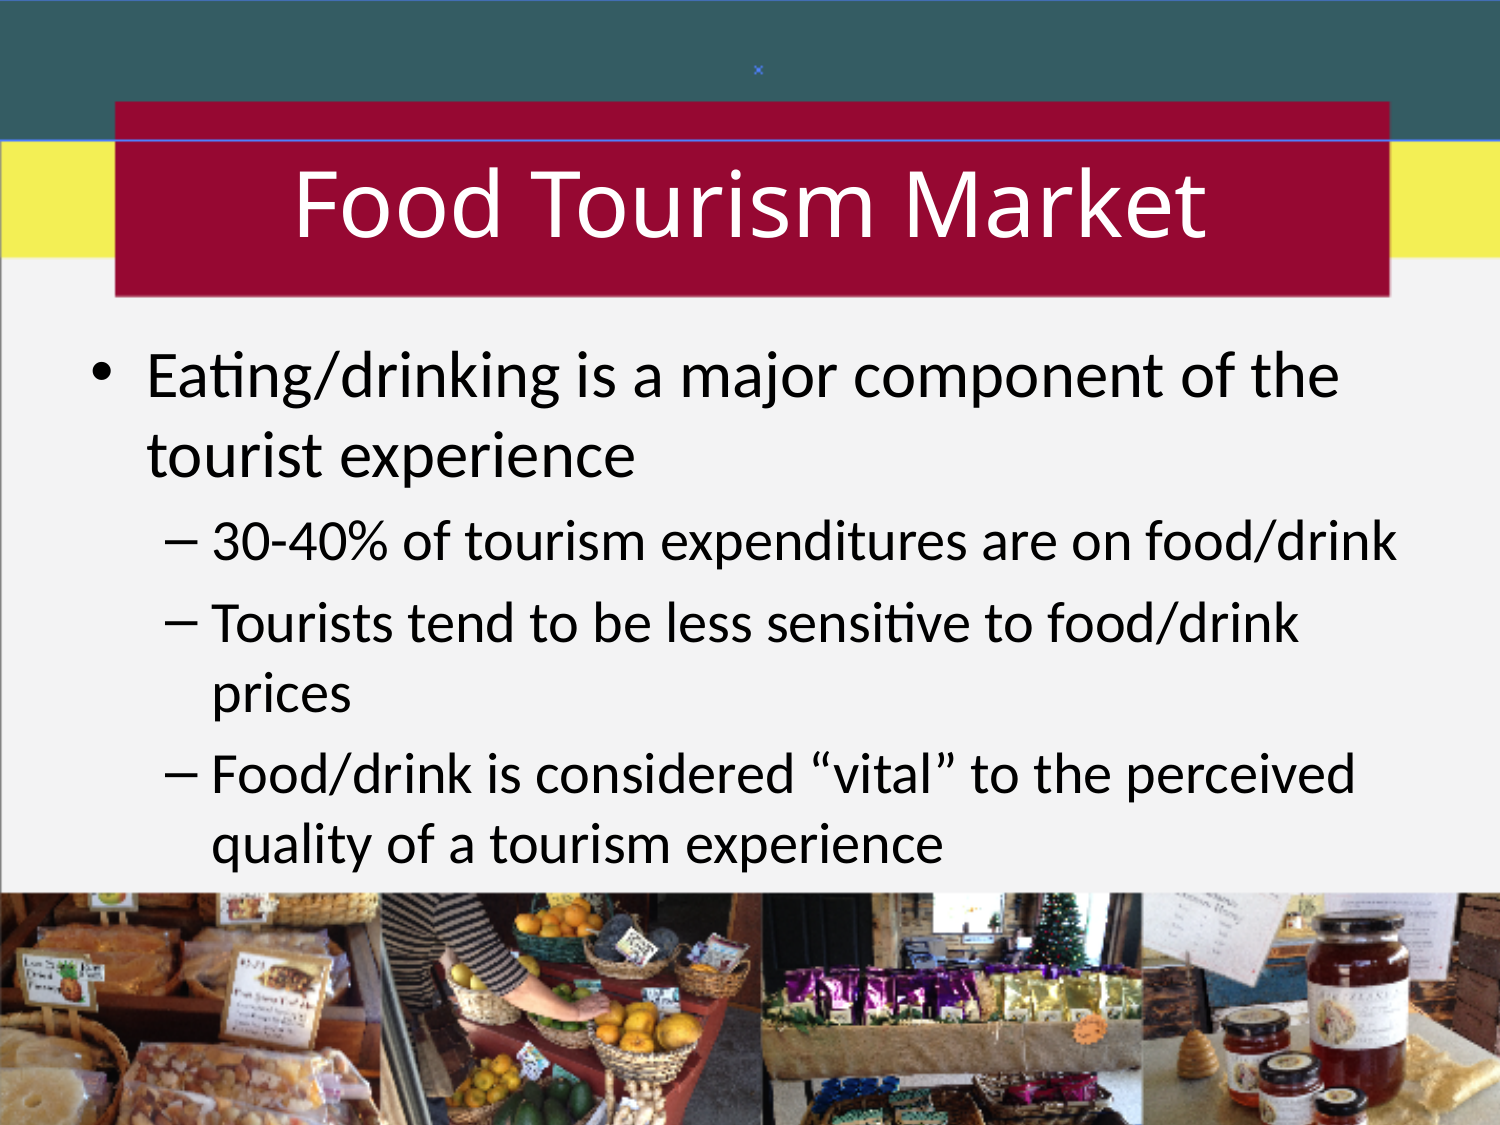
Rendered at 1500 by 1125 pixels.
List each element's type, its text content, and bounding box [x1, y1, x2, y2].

list Eating/drinking is a major component of the tourist experience 30-40% of tourism expenditures are on food/drink Tourists tend to be less sensitive to food/drink prices Food/drink is considered “vital” to the perceived quality of a tourism experience [75, 322, 1425, 915]
picture [0, 0, 1500, 1125]
title Food Tourism Market [75, 107, 1425, 295]
